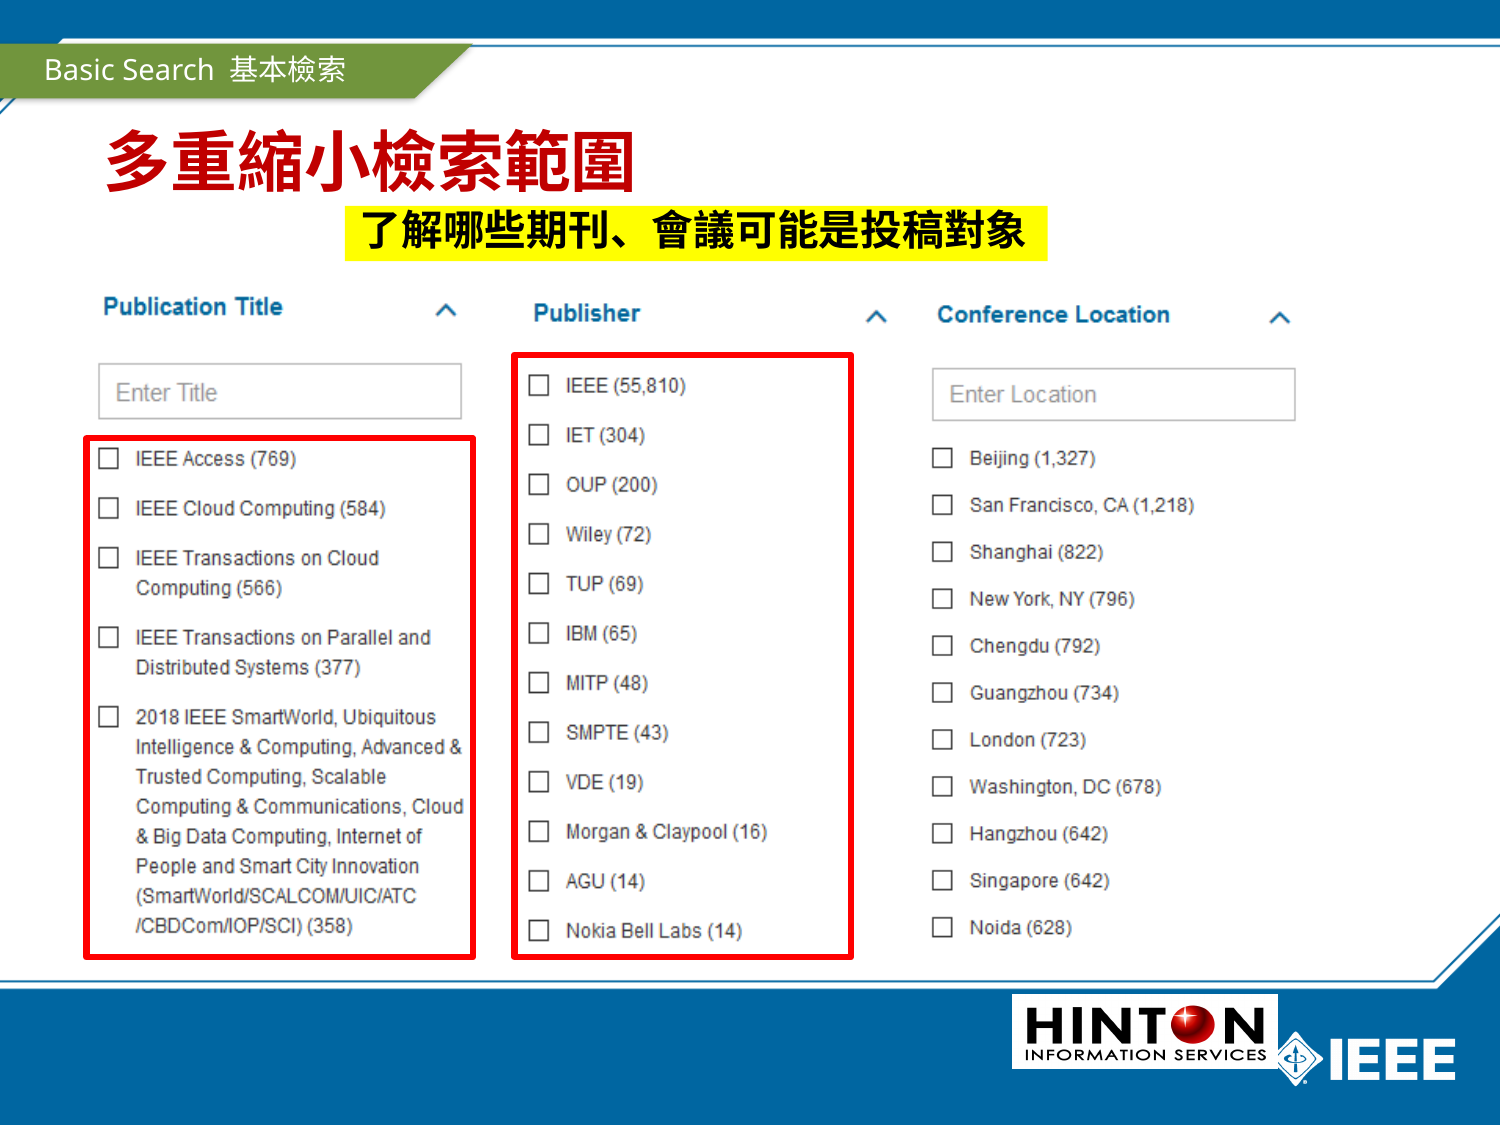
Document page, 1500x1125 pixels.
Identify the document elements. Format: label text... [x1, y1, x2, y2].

text_box 多重縮小檢索範圍 [89, 112, 1365, 301]
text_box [0, 43, 538, 99]
picture [0, 0, 1500, 115]
picture [0, 274, 1500, 1125]
text_box 了解哪些期刊、會議可能是投稿對象 [344, 205, 1048, 262]
